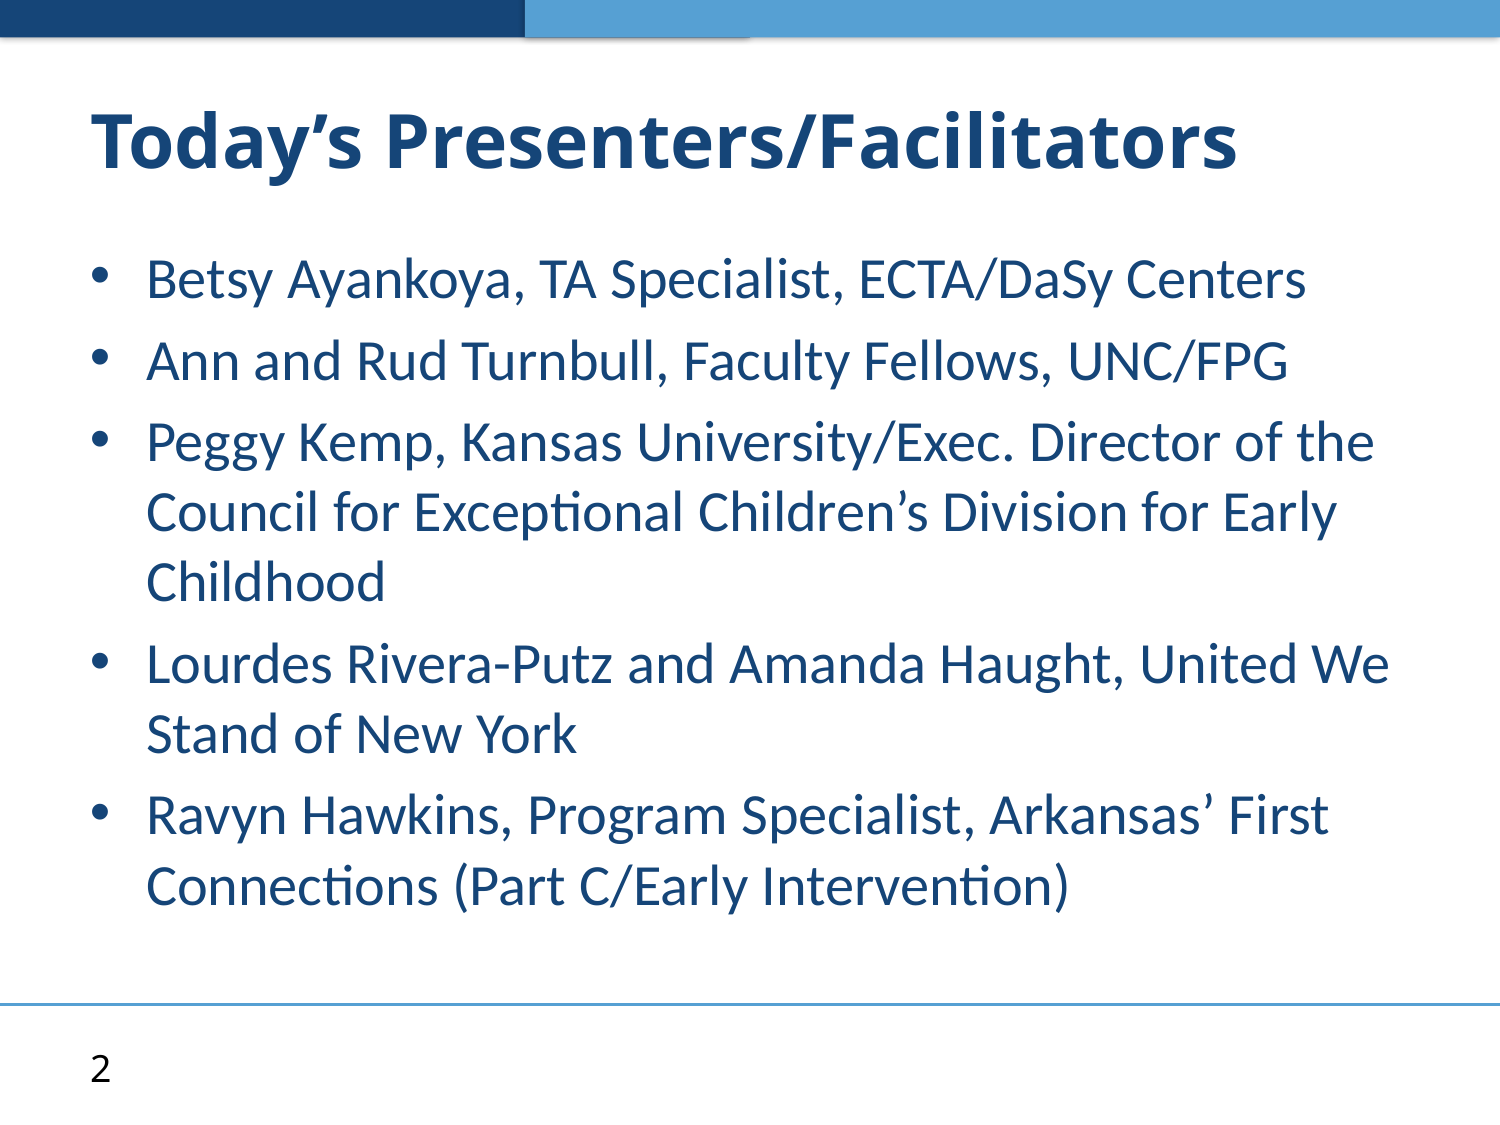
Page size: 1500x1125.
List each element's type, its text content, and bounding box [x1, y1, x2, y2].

slide_number 2 [75, 1038, 425, 1098]
list Betsy Ayankoya, TA Specialist, ECTA/DaSy Centers Ann and Rud Turnbull, Faculty Fellows, UNC/FPG Peggy Kemp, Kansas University/Exec. Director of the Council for Exceptional Children’s Division for Early Childhood Lourdes Rivera-Putz and Amanda Haught, United We Stand of New York Ravyn Hawkins, Program Specialist, Arkansas’ First Connections (Part C/Early Intervention) [75, 232, 1425, 975]
title Today’s Presenters/Facilitators [74, 44, 1426, 234]
